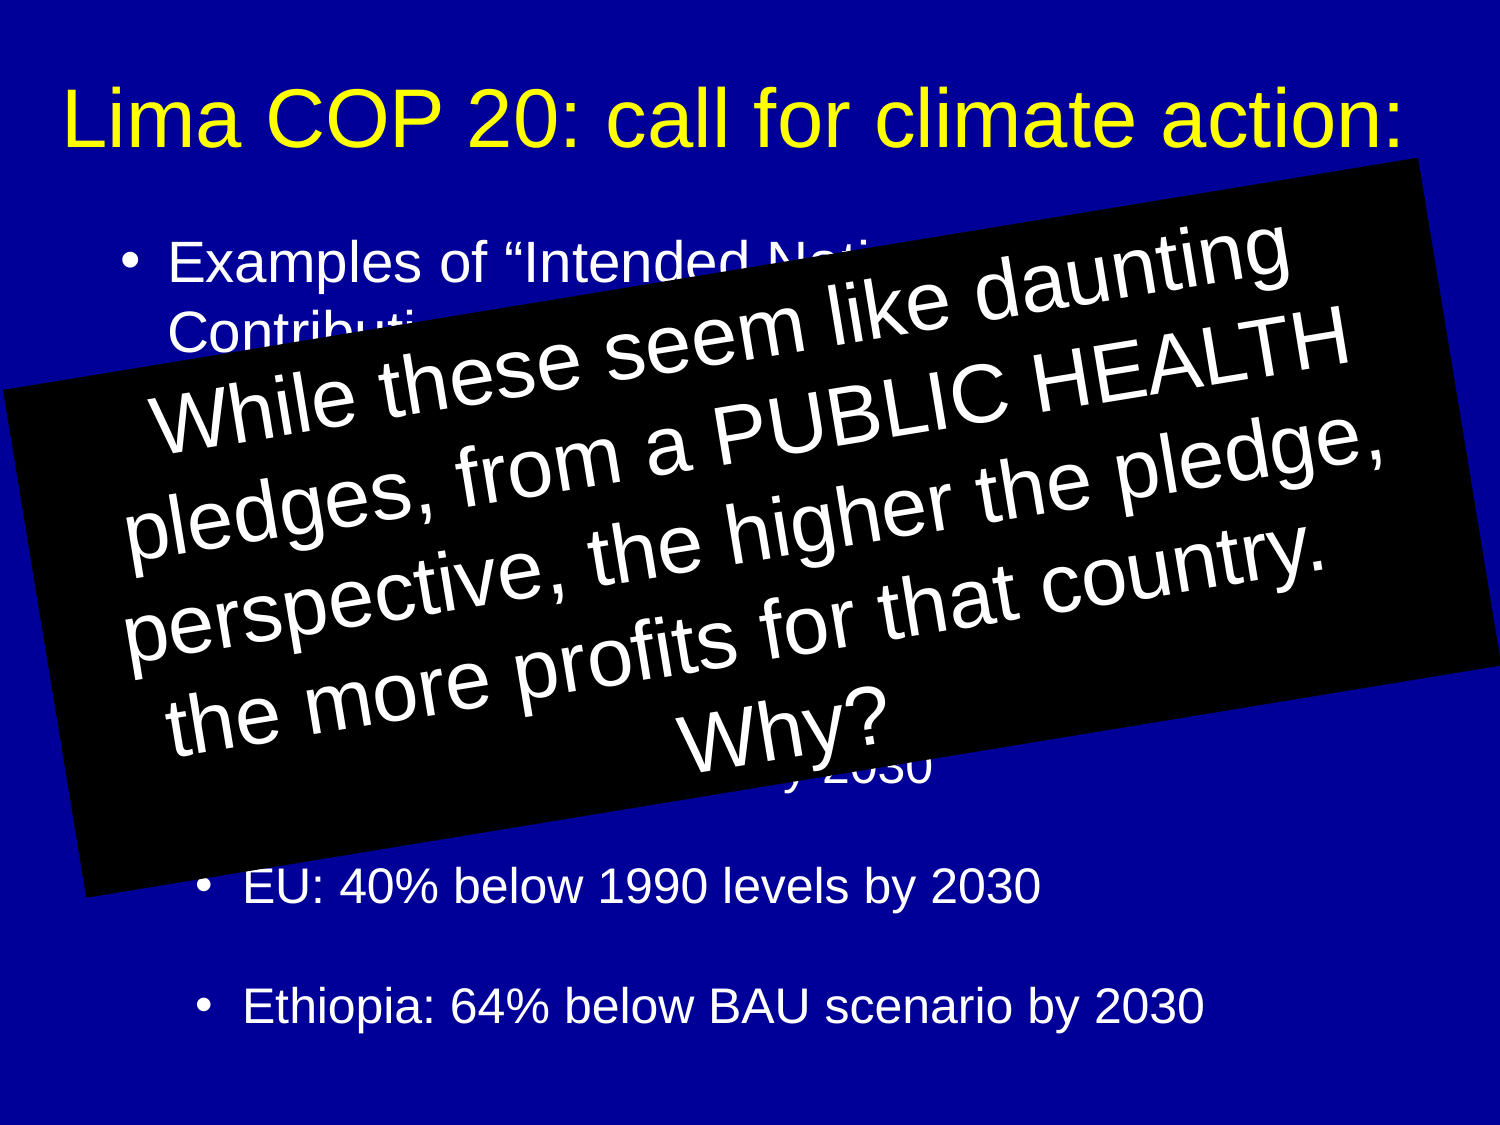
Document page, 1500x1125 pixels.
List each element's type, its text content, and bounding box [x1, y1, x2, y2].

text_box Examples of “Intended Nationally Determined Contributions” (INDCs) to reduce greenhouse gas emissions: Japan: 26% below 2013 levels by 2030 Australia: 26-28% below 2005 levels by 2030 USA: 32% below 2005 by 2030 EU: 40% below 1990 levels by 2030 Ethiopia: 64% below BAU scenario by 2030 [105, 216, 1056, 373]
text_box While these seem like daunting pledges, from a PUBLIC HEALTH perspective, the higher the pledge, the more profits for that country. Why? [2, 157, 1500, 898]
text_box Examples of “Intended Nationally Determined Contributions” (INDCs) to reduce greenhouse gas emissions: Japan: 26% below 2013 levels by 2030 Australia: 26-28% below 2005 levels by 2030 USA: 32% below 2005 by 2030 EU: 40% below 1990 levels by 2030 Ethiopia: 64% below BAU scenario by 2030 [105, 686, 1378, 1042]
title Lima COP 20: call for climate action: [22, 20, 1448, 208]
